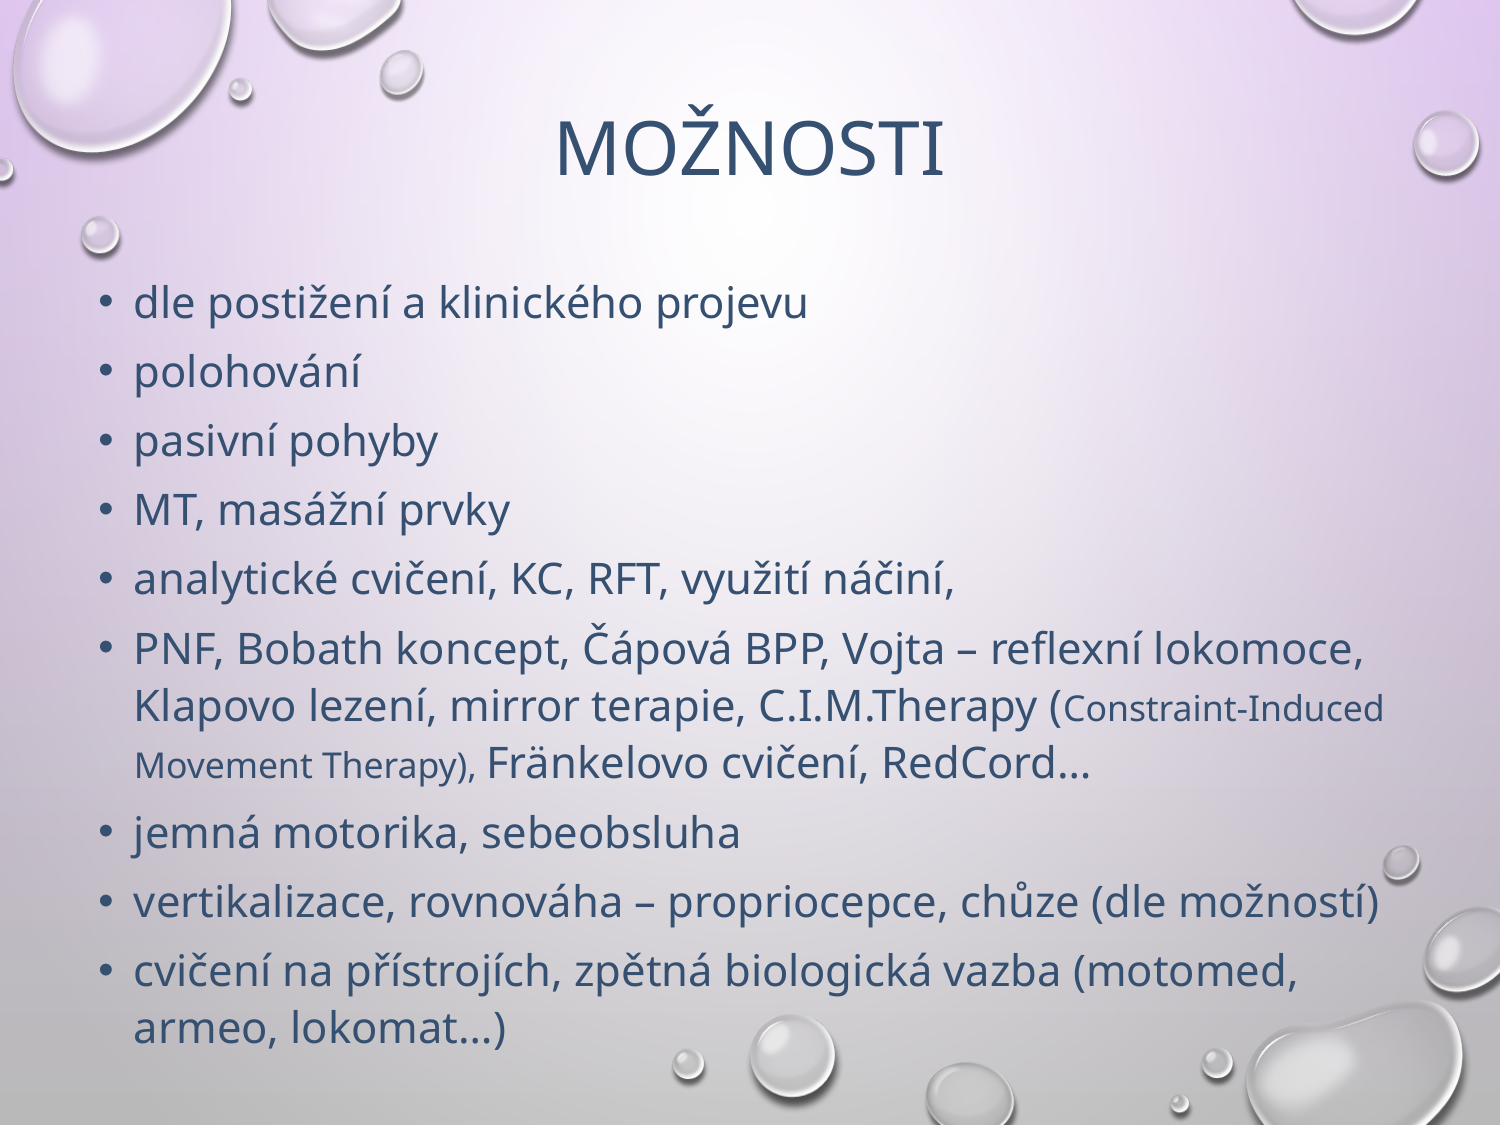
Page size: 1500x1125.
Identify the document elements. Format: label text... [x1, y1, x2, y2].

title Možnosti [112, 20, 1388, 262]
picture [0, 0, 1500, 1125]
list dle postižení a klinického projevu polohování pasivní pohyby MT, masážní prvky analytické cvičení, KC, RFT, využití náčiní, PNF, Bobath koncept, Čápová BPP, Vojta – reflexní lokomoce, Klapovo lezení, mirror terapie, C.I.M.Therapy (Constraint-Induced Movement Therapy), Fränkelovo cvičení, RedCord… jemná motorika, sebeobsluha vertikalizace, rovnováha – propriocepce, chůze (dle možností) cvičení na přístrojích, zpětná biologická vazba (motomed, armeo, lokomat…) [83, 262, 1444, 1069]
